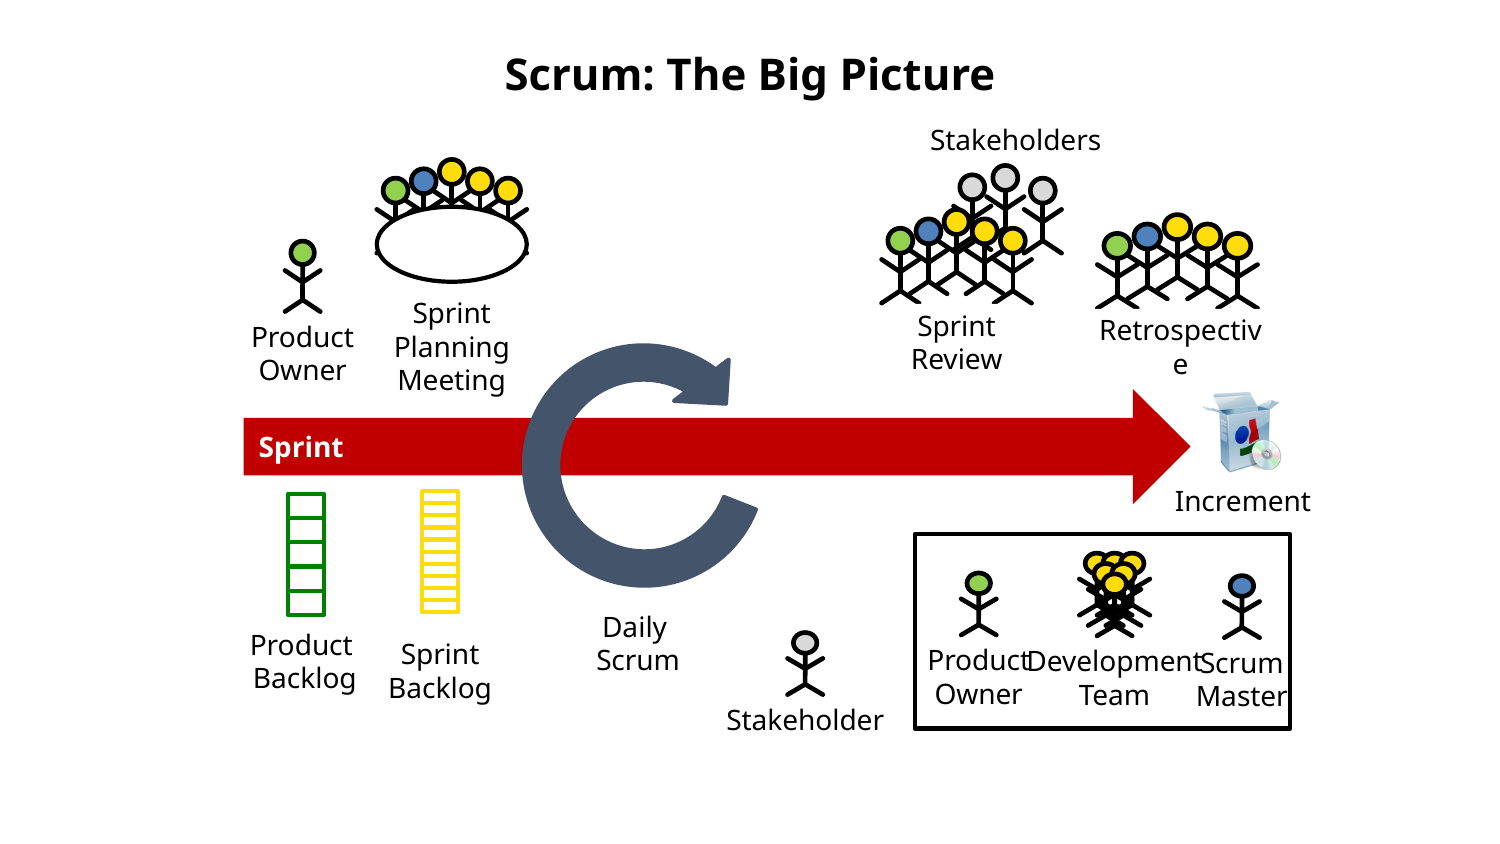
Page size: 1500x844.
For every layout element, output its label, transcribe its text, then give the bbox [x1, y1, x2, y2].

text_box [236, 493, 373, 703]
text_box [716, 632, 895, 744]
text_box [1087, 214, 1274, 385]
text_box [914, 572, 1010, 719]
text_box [1164, 387, 1322, 526]
text_box [913, 726, 1185, 731]
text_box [507, 328, 781, 685]
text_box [1015, 553, 1214, 720]
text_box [953, 165, 1062, 254]
text_box Sprint [241, 415, 501, 478]
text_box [422, 491, 458, 613]
text_box Sprint [785, 396, 1158, 507]
text_box Scrum: The Big Picture [264, 44, 1236, 136]
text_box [881, 209, 1032, 381]
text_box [376, 159, 527, 402]
text_box [913, 532, 1292, 574]
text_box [238, 241, 367, 395]
text_box Stakeholders [921, 136, 1110, 161]
text_box Sprint Backlog [373, 629, 507, 712]
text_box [1183, 575, 1301, 721]
